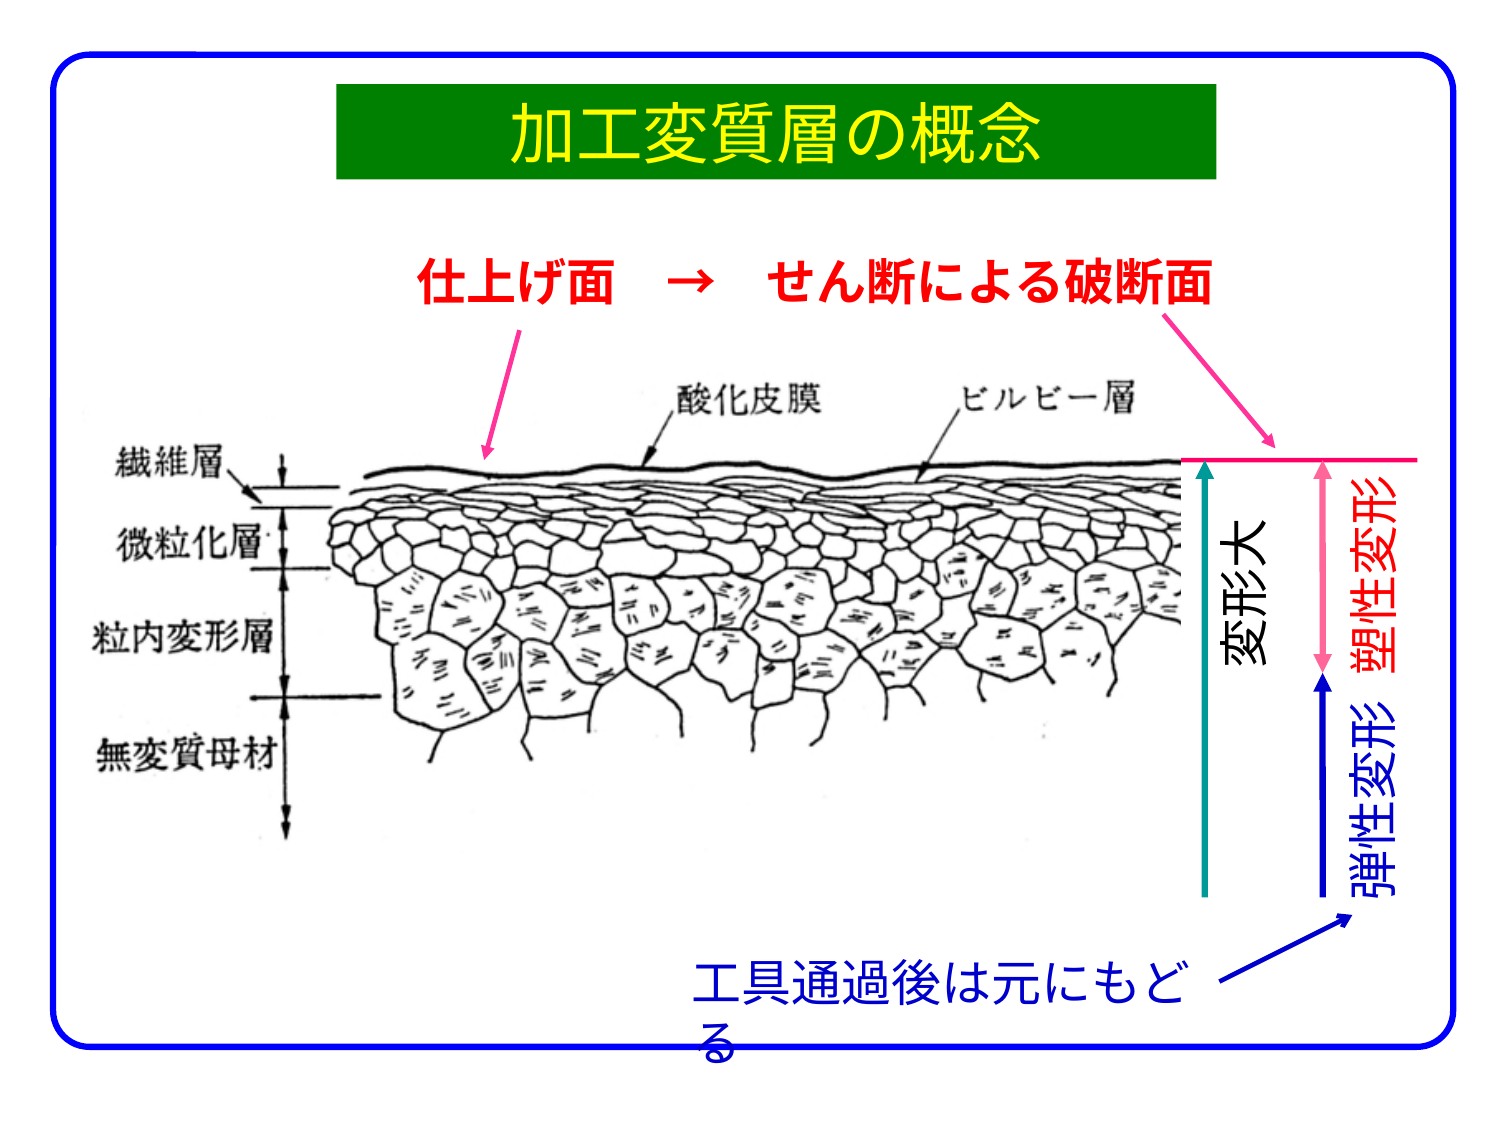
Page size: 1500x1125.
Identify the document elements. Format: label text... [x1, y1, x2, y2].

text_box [1219, 914, 1353, 982]
title 加工変質層の概念 [336, 84, 1217, 180]
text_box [82, 243, 1418, 915]
text_box 工具通過後は元にもどる [676, 943, 1243, 1079]
